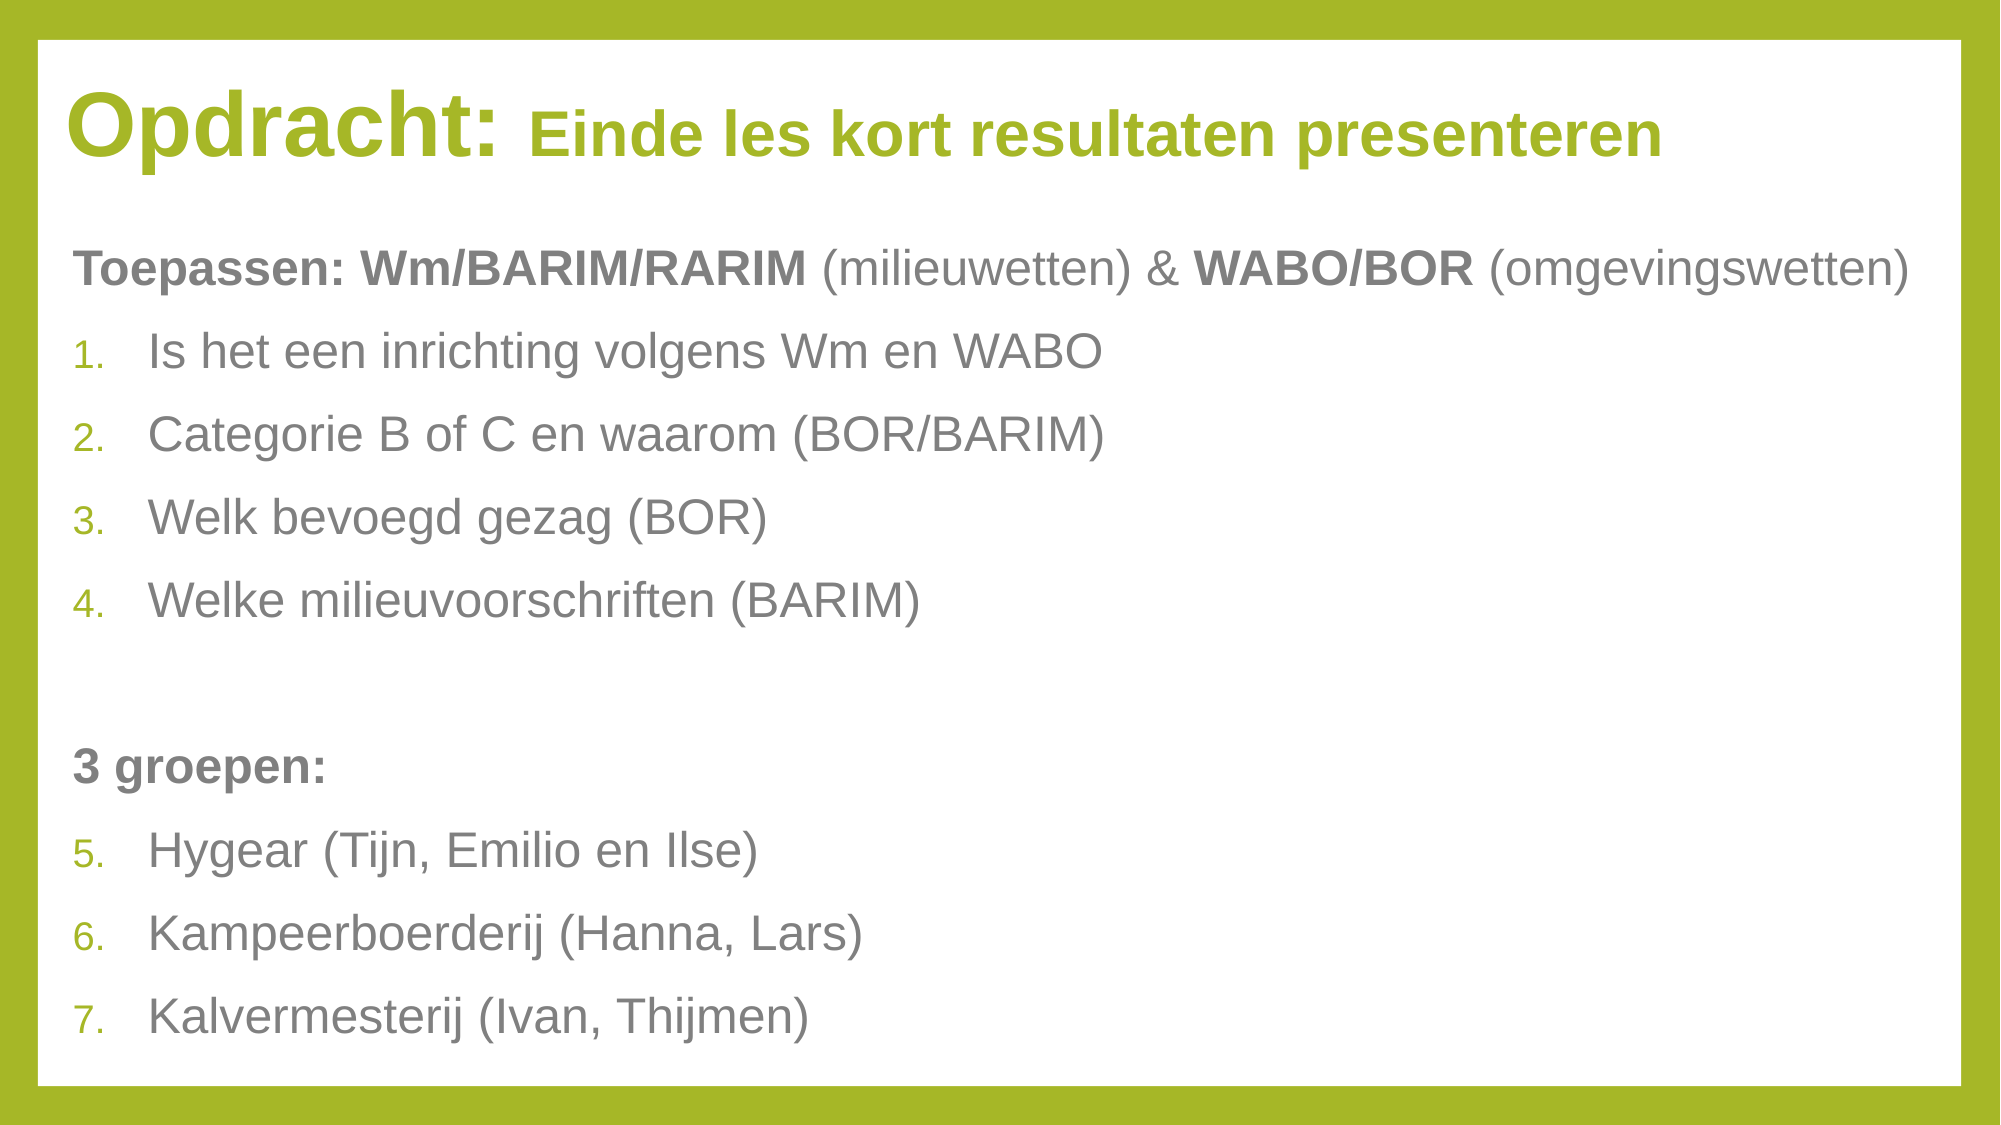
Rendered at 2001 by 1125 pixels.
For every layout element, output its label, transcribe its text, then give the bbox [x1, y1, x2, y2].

title Opdracht: Einde les kort resultaten presenteren [50, 67, 1808, 186]
list Toepassen: Wm/BARIM/RARIM (milieuwetten) & WABO/BOR (omgevingswetten) Is het een inrichting volgens Wm en WABO Categorie B of C en waarom (BOR/BARIM) Welk bevoegd gezag (BOR) Welke milieuvoorschriften (BARIM) 3 groepen: Hygear (Tijn, Emilio en Ilse) Kampeerboerderij (Hanna, Lars) Kalvermesterij (Ivan, Thijmen) [50, 234, 1950, 1085]
